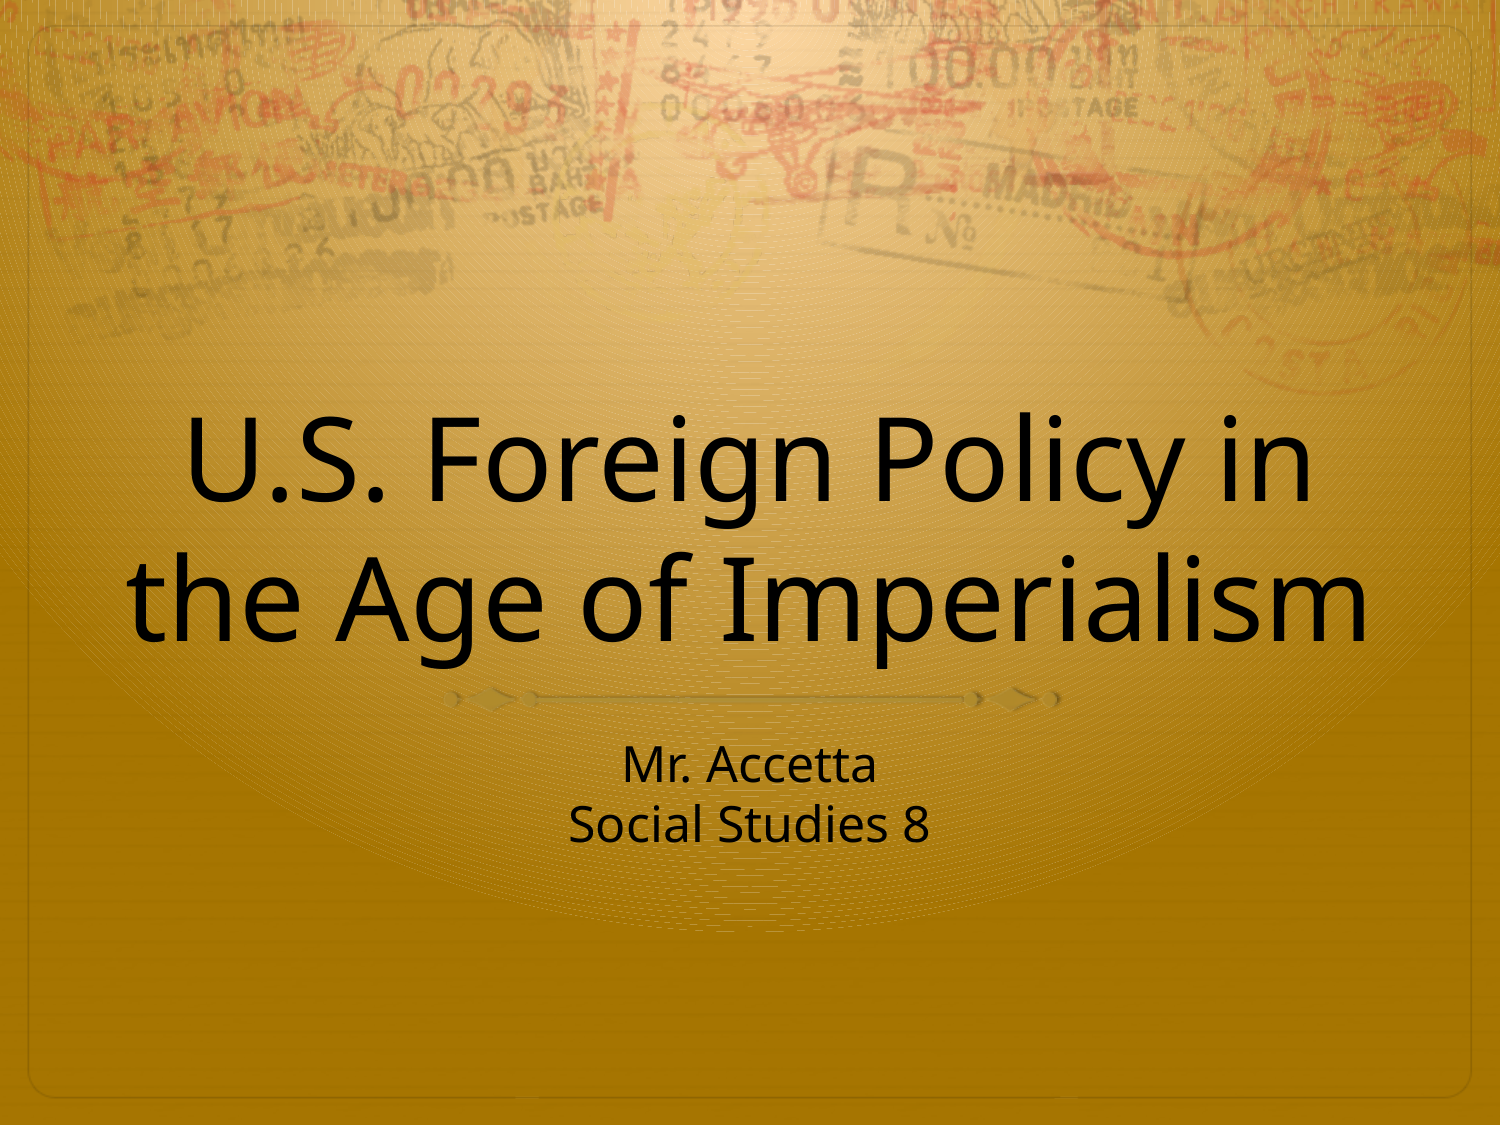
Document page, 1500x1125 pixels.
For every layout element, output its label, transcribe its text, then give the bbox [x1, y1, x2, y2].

title U.S. Foreign Policy in the Age of Imperialism [93, 275, 1407, 673]
subtitle Mr. Accetta Social Studies 8 [93, 725, 1407, 925]
picture [0, 0, 1500, 1125]
